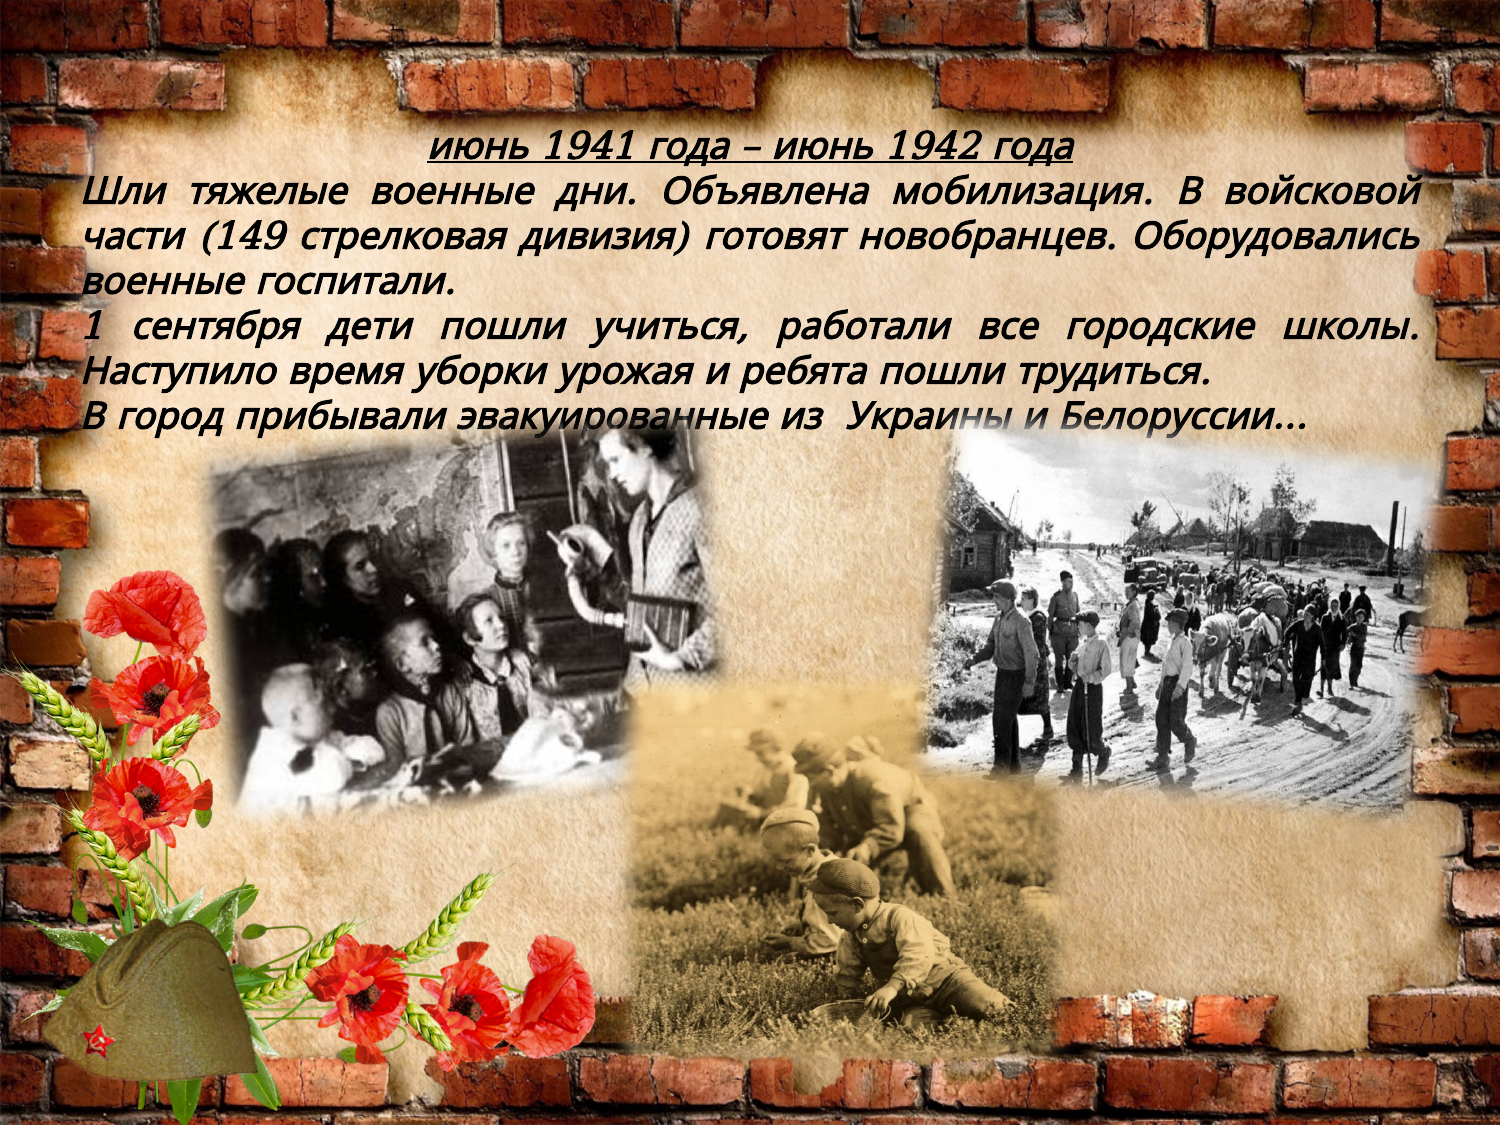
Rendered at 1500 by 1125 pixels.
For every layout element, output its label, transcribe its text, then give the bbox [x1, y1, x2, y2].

picture [0, 0, 1500, 1125]
text_box июнь 1941 года – июнь 1942 года Шли тяжелые военные дни. Объявлена мобилизация. В войсковой части (149 стрелковая дивизия) готовят новобранцев. Оборудовались военные госпитали. 1 сентября дети пошли учиться, работали все городские школы. Наступило время уборки урожая и ребята пошли трудиться. В город прибывали эвакуированные из Украины и Белоруссии… [100, 149, 1404, 412]
